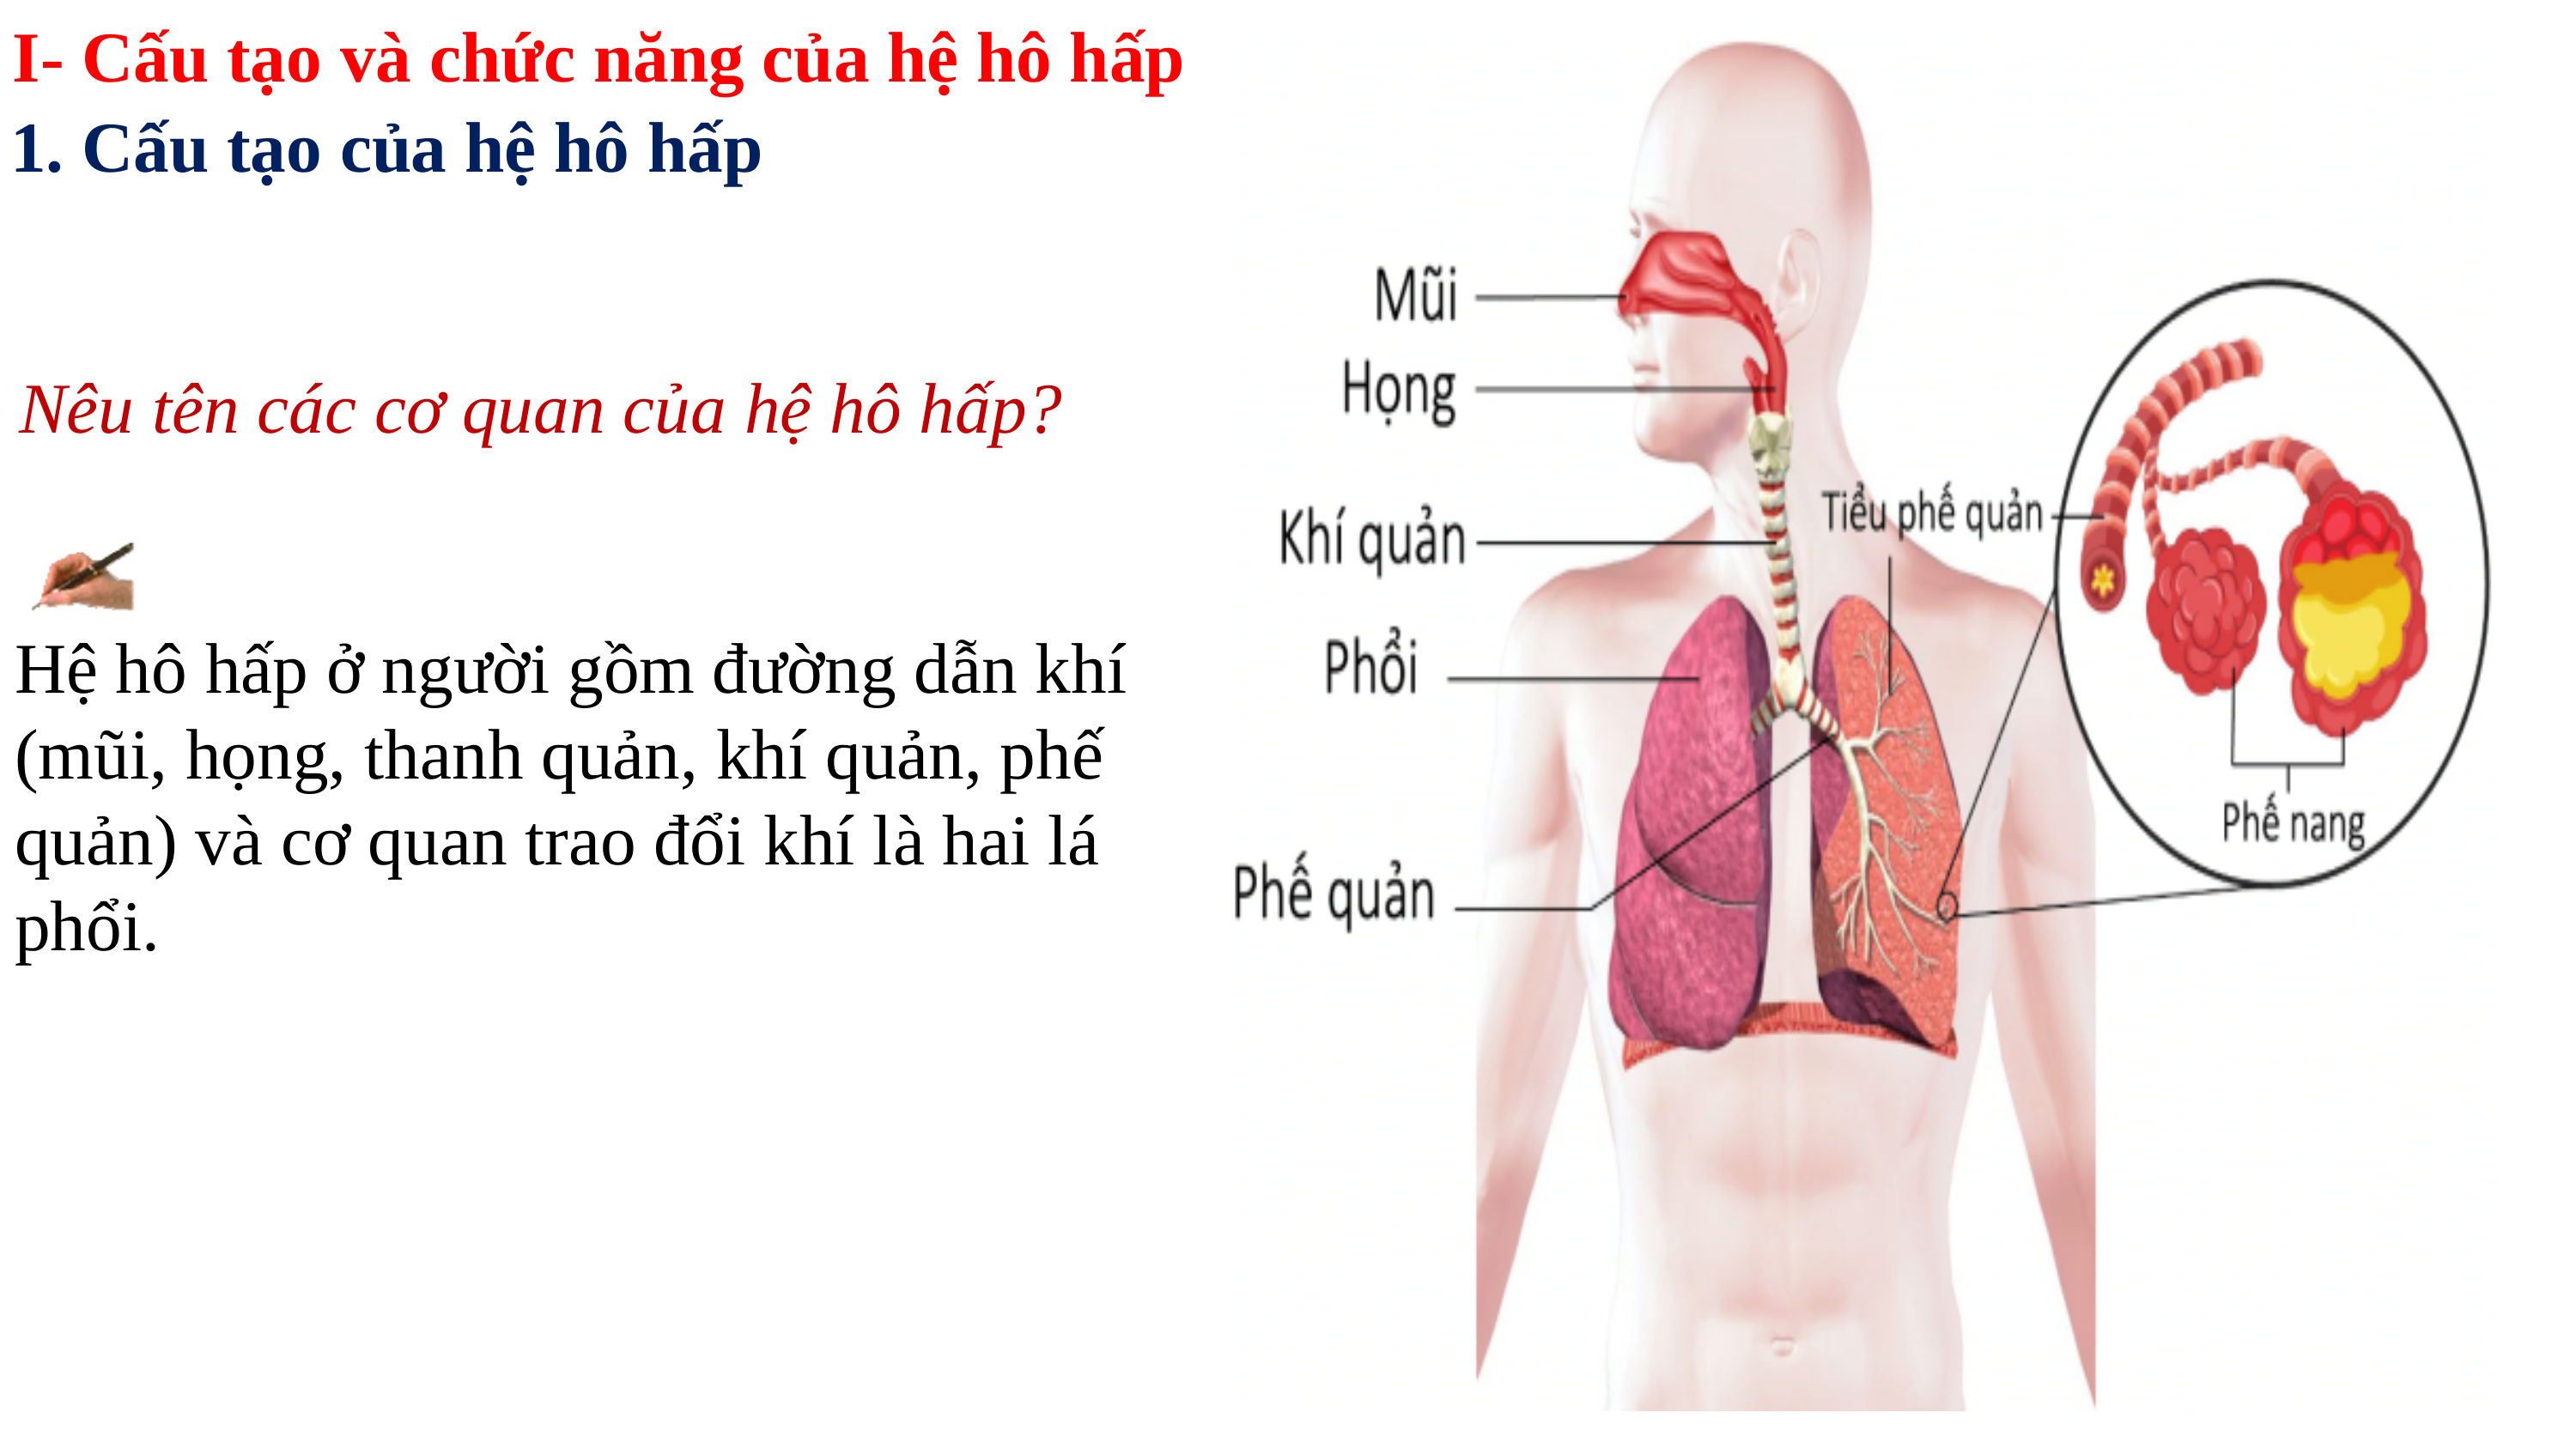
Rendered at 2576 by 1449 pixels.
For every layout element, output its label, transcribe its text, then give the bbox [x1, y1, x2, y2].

text_box 1. Cấu tạo của hệ hô hấp [0, 94, 1234, 193]
picture [15, 515, 140, 615]
text_box Hệ hô hấp ở người gồm đường dẫn khí (mũi, họng, thanh quản, khí quản, phế quản) và cơ quan trao đổi khí là hai lá phổi. [2, 615, 1157, 1058]
text_box Nêu tên các cơ quan của hệ hô hấp? [6, 355, 1161, 454]
picture [1234, 37, 2494, 1411]
text_box I- Cấu tạo và chức năng của hệ hô hấp [0, 3, 2404, 94]
